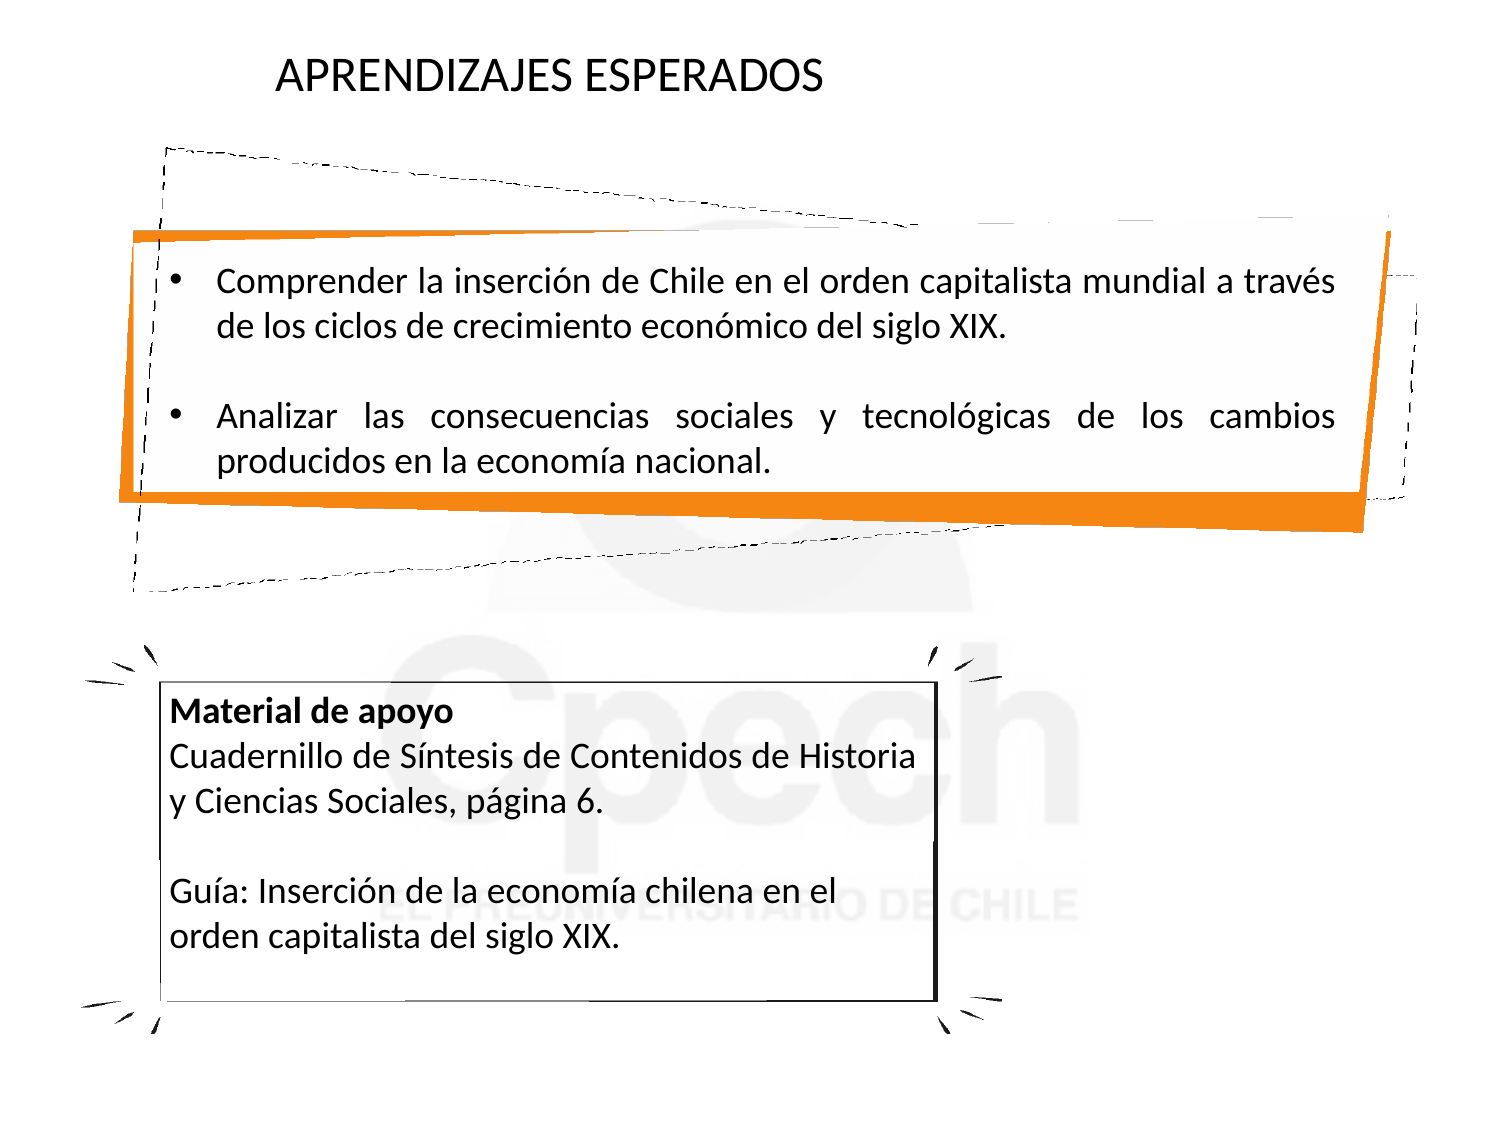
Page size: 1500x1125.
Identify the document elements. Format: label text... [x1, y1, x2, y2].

text_box APRENDIZAJES ESPERADOS [64, 33, 1037, 109]
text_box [118, 147, 1417, 592]
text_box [80, 644, 1002, 1035]
